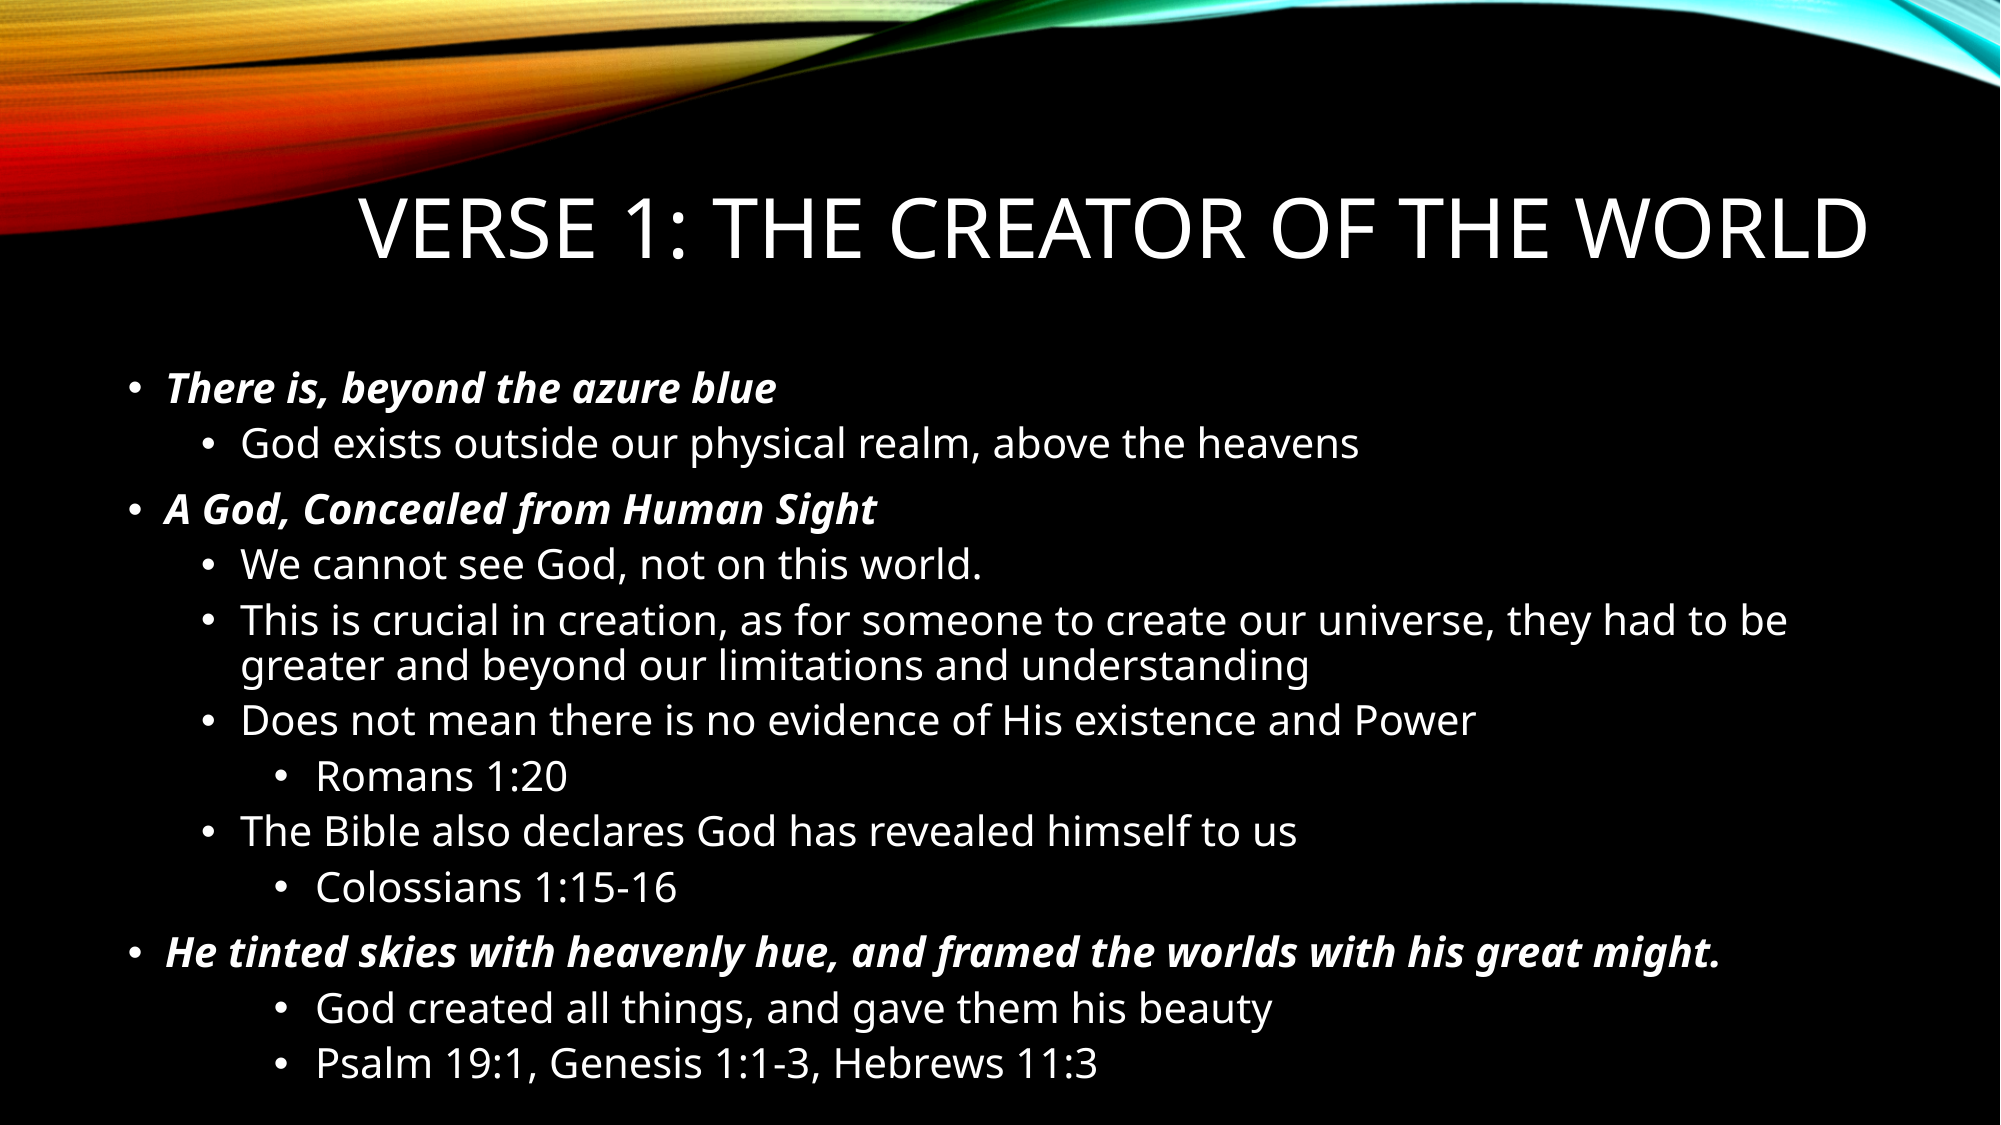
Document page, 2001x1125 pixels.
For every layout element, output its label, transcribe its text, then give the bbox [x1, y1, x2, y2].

title VERSE 1: THE CREATOR OF THE WORLD [112, 125, 1888, 338]
picture [0, 0, 2000, 237]
list There is, beyond the azure blue God exists outside our physical realm, above the heavens A God, Concealed from Human Sight We cannot see God, not on this world. This is crucial in creation, as for someone to create our universe, they had to be greater and beyond our limitations and understanding Does not mean there is no evidence of His existence and Power Romans 1:20 The Bible also declares God has revealed himself to us Colossians 1:15-16 He tinted skies with heavenly hue, and framed the worlds with his great might. God created all things, and gave them his beauty Psalm 19:1, Genesis 1:1-3, Hebrews 11:3 [112, 360, 1888, 1021]
